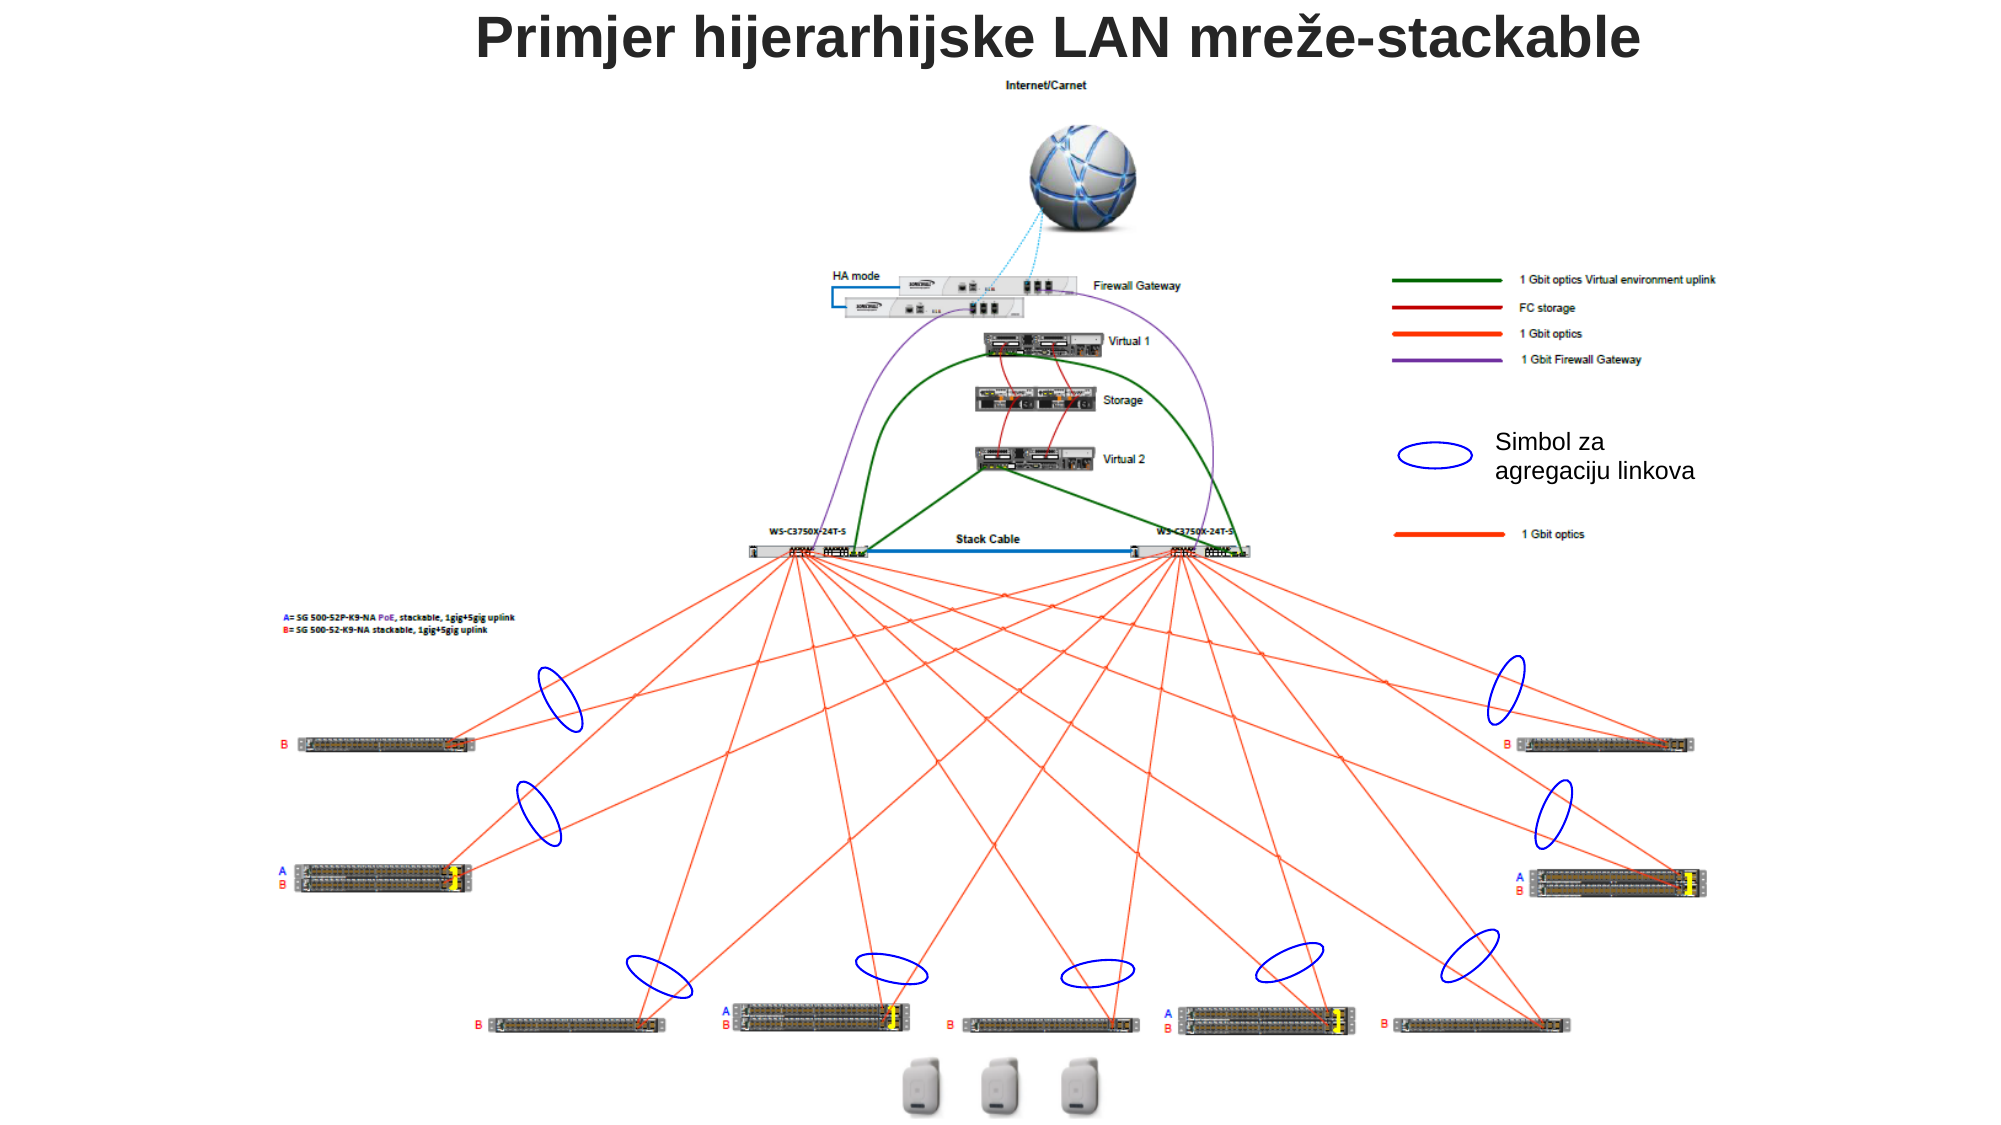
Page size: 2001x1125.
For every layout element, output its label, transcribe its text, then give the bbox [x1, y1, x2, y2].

title Primjer hijerarhijske LAN mreže-stackable [460, 0, 1710, 66]
picture [251, 66, 1750, 1125]
